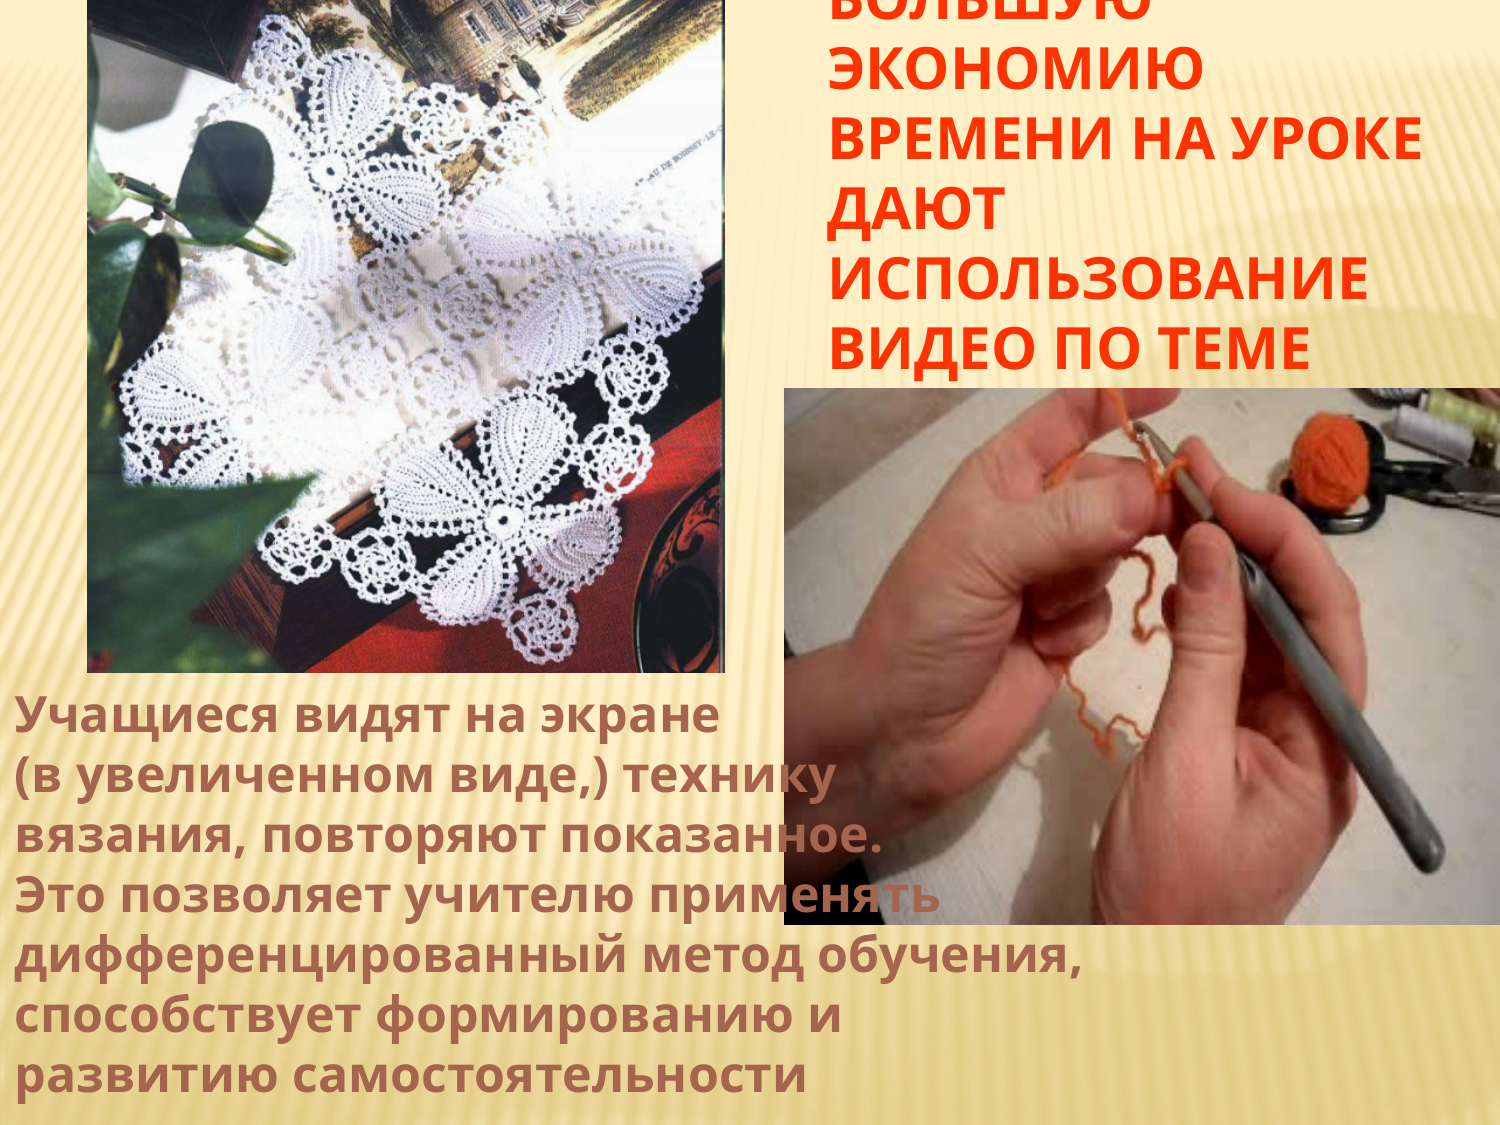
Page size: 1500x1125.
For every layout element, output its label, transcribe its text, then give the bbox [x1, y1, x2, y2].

text_box Учащиеся видят на экране (в увеличенном виде,) технику вязания, повторяют показанное. Это позволяет учителю применять дифференцированный метод обучения, способствует формированию и развитию самостоятельности [0, 674, 1113, 1110]
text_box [782, 387, 1500, 926]
title Большую экономию времени на уроке дают использование видео по теме «Вязание». [812, 0, 1500, 386]
picture [87, 0, 726, 673]
